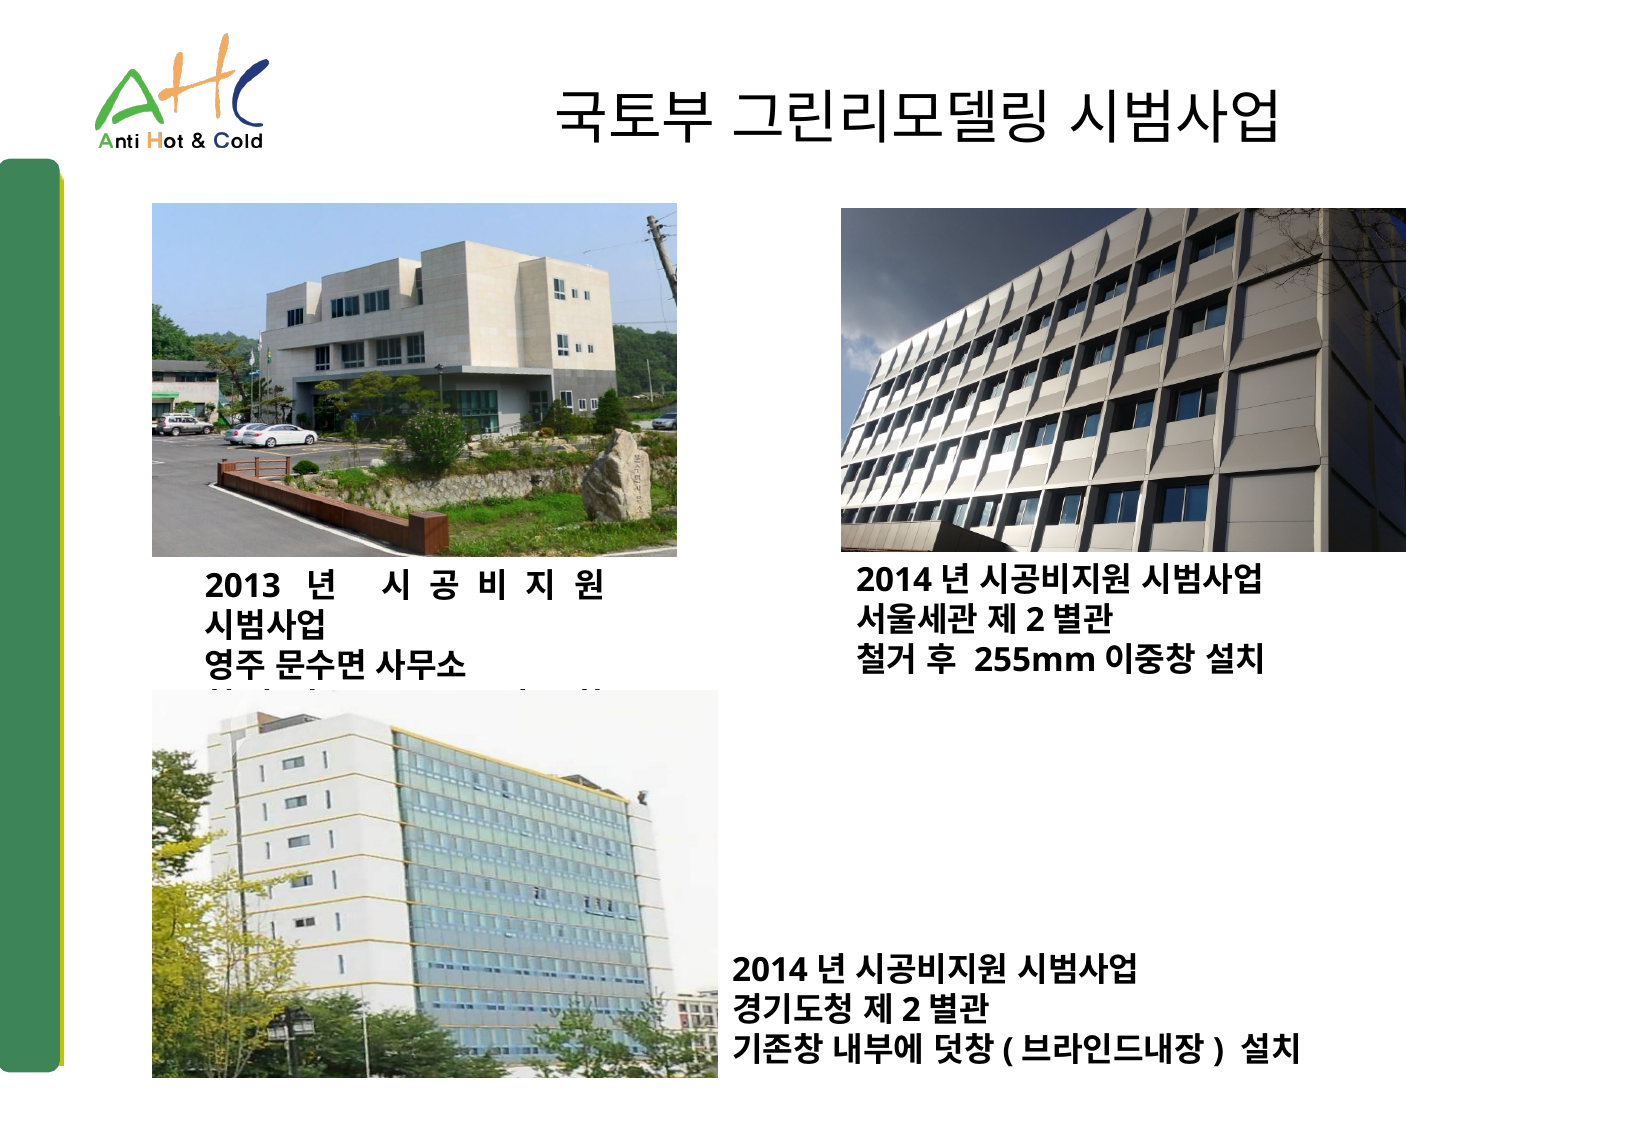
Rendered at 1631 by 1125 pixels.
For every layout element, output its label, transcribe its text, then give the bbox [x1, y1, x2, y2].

text_box [0, 158, 60, 1073]
picture [152, 202, 677, 558]
picture [841, 208, 1406, 552]
text_box 2014년 시공비지원 시범사업 서울세관 제2별관 철거 후 255mm이중창 설치 [841, 558, 1406, 686]
picture [152, 690, 718, 1078]
text_box 2013년 시공비지원 시범사업 영주 문수면 사무소 철거 후 255mm이중창 설치 [190, 566, 620, 688]
picture [59, 165, 64, 1066]
title 국토부 그린리모델링 시범사업 [404, 70, 1433, 161]
picture [94, 32, 269, 148]
text_box 2014년 시공비지원 시범사업 경기도청 제2별관 기존창 내부에 덧창(브라인드내장) 설치 [722, 940, 1534, 1076]
